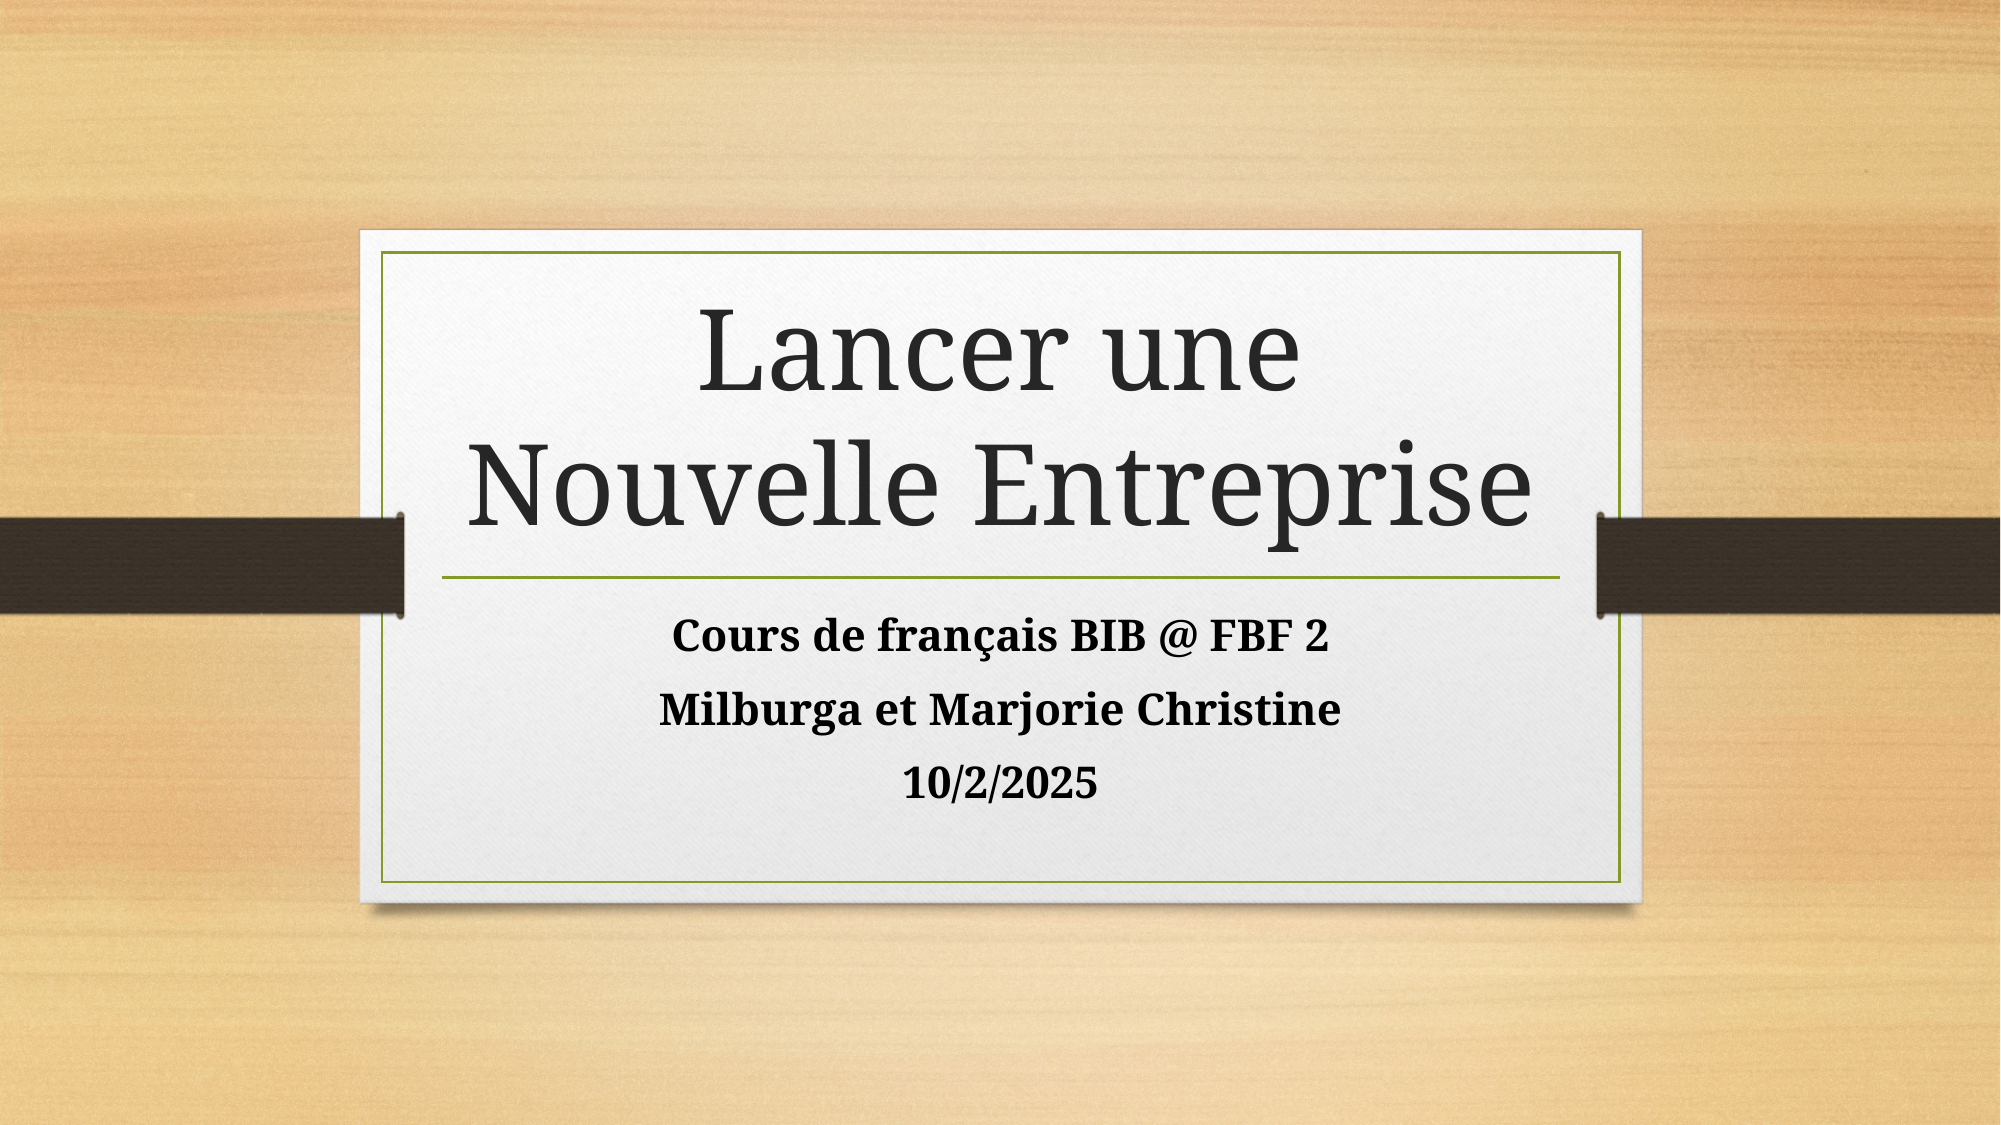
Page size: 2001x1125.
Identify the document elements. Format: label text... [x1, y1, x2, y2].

picture [0, 0, 2001, 1125]
title Lancer une Nouvelle Entreprise [441, 306, 1560, 556]
subtitle Cours de français BIB @ FBF 2 Milburga et Marjorie Christine 10/2/2025 [441, 600, 1560, 817]
